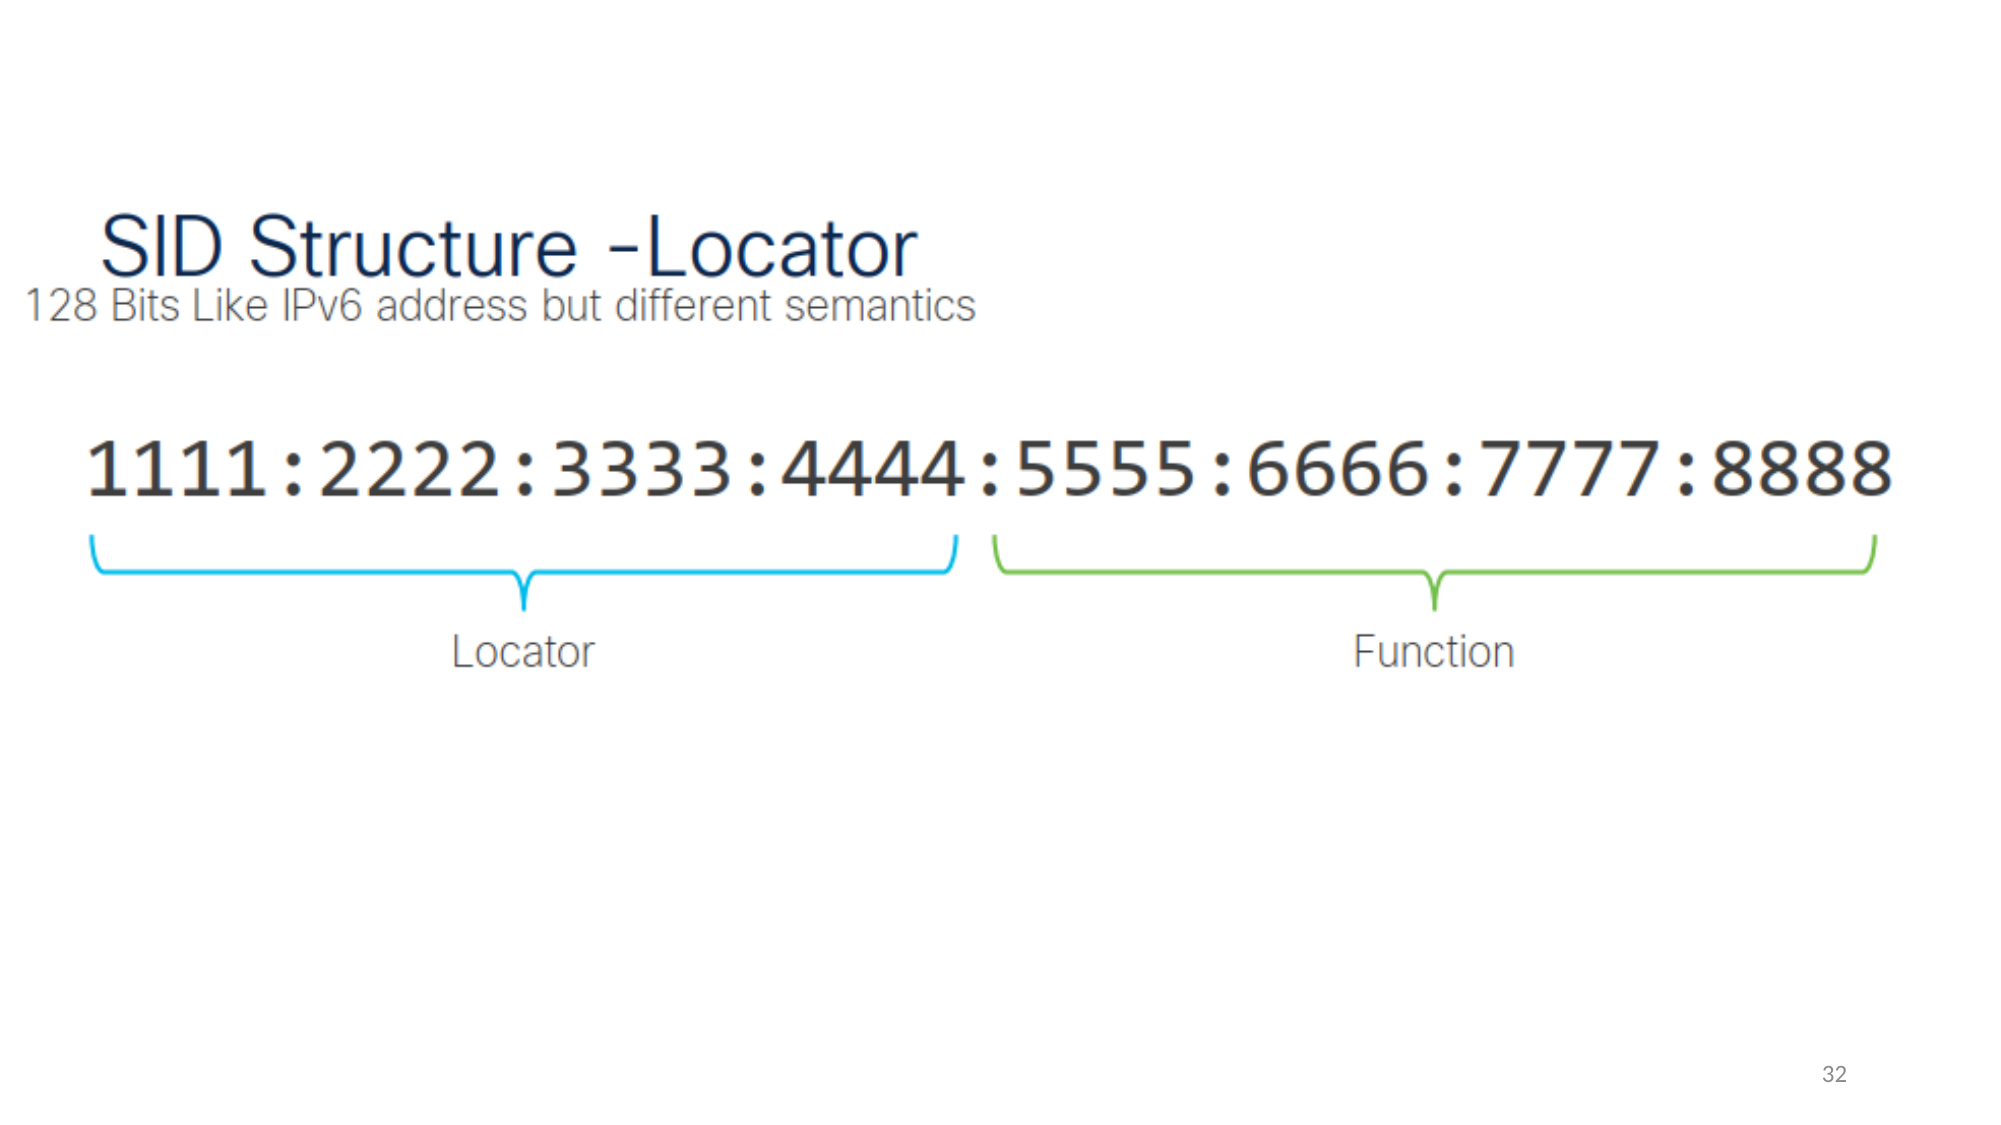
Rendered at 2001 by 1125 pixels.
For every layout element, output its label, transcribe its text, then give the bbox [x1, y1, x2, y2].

picture [0, 140, 2000, 985]
slide_number 32 [1412, 1042, 1863, 1103]
